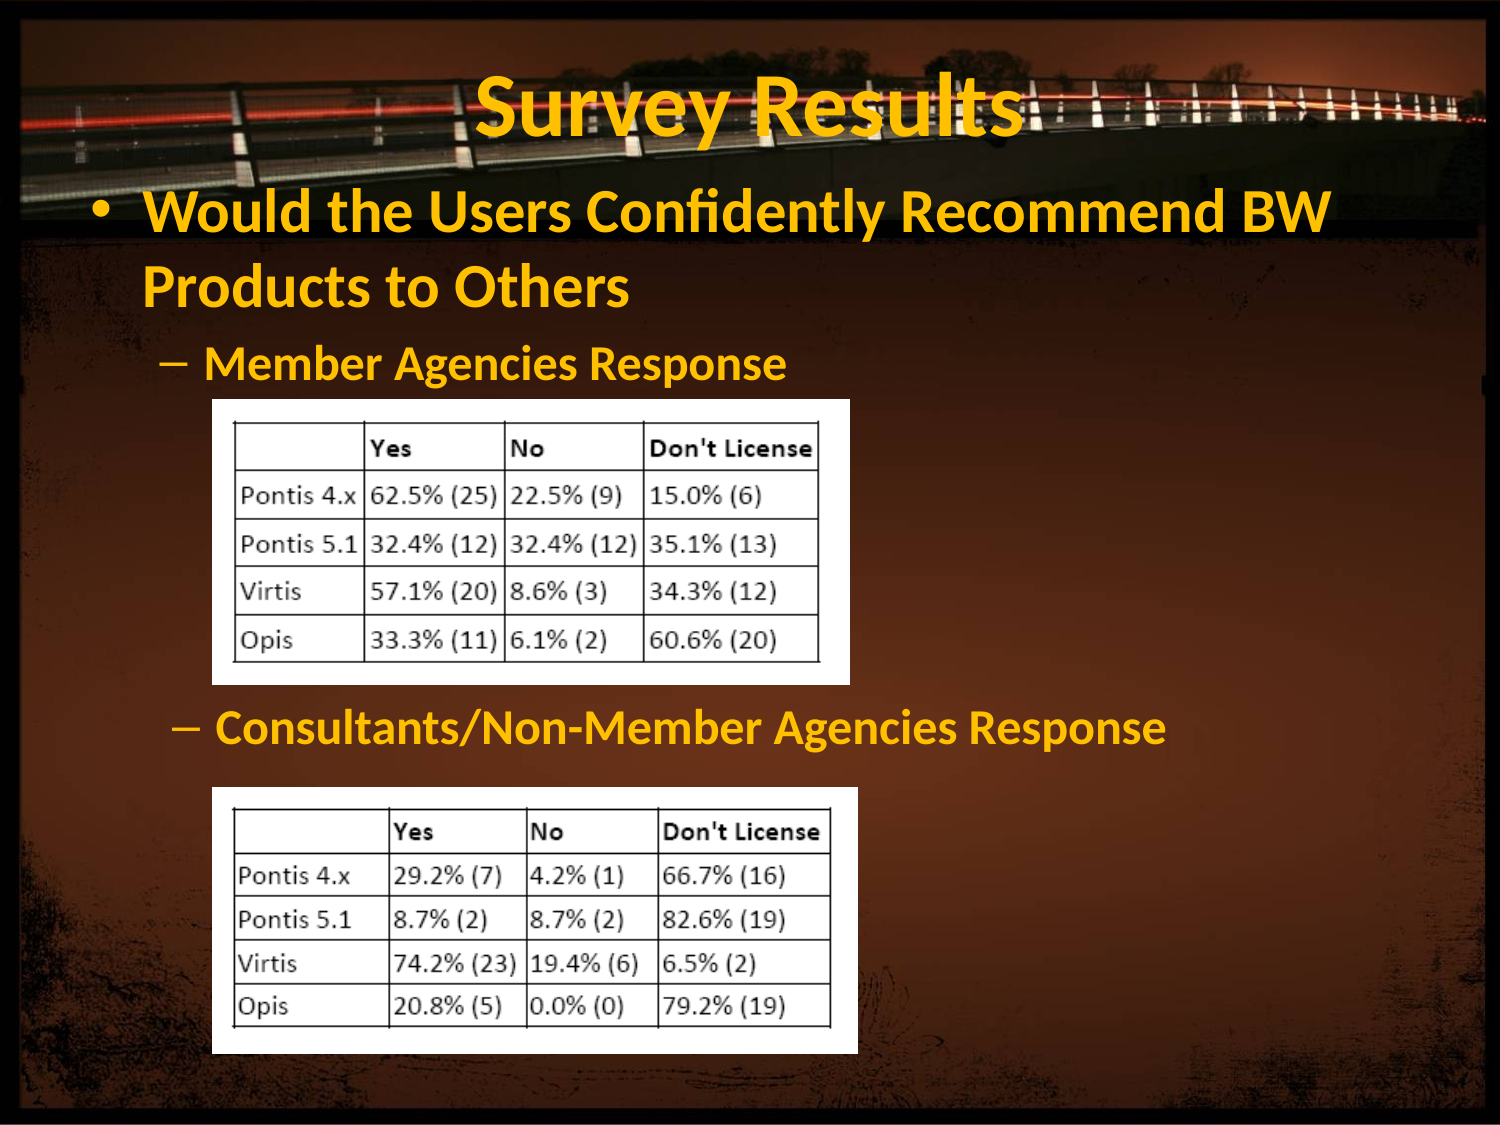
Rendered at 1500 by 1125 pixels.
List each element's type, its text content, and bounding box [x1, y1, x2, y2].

list Would the Users Confidently Recommend BW Products to Others Member Agencies Response [75, 162, 1425, 400]
picture [0, 0, 1500, 1125]
text_box Consultants/Non-Member Agencies Response [87, 687, 1438, 763]
title Survey Results [75, 24, 1425, 162]
